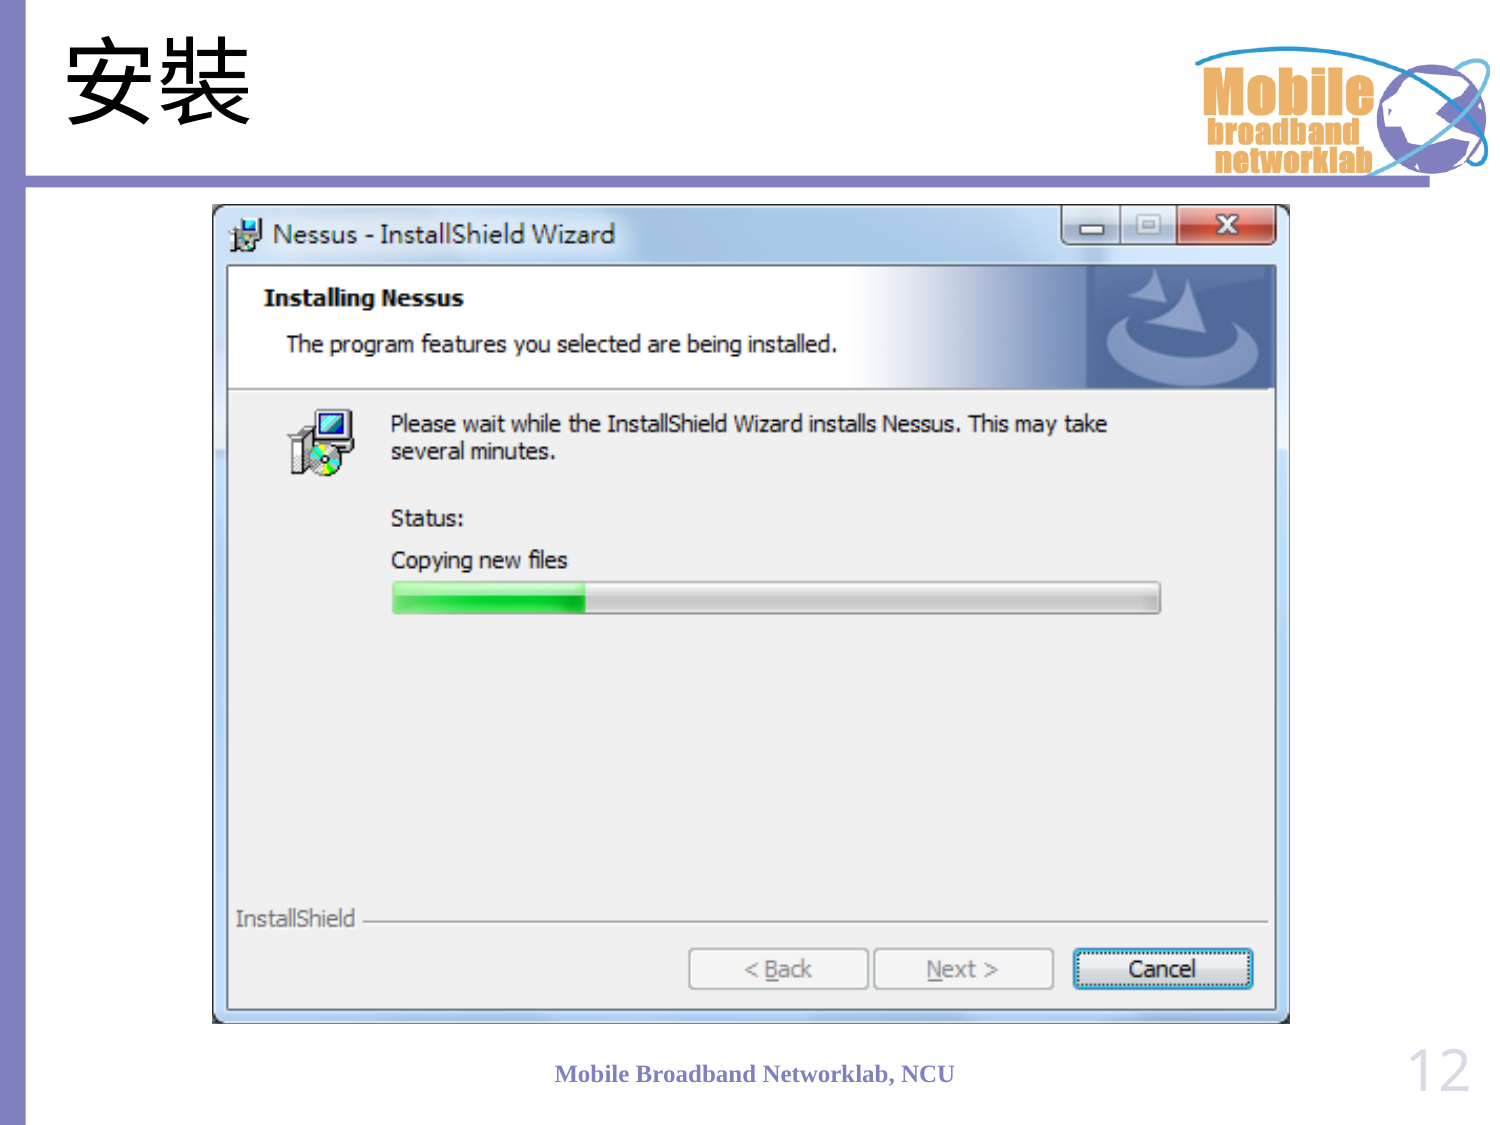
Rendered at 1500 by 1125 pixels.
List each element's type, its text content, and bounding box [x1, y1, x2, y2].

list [211, 203, 1291, 1024]
title 安裝 [46, 21, 1456, 177]
slide_number 12 [1136, 1042, 1487, 1103]
picture [1456, 46, 1491, 176]
